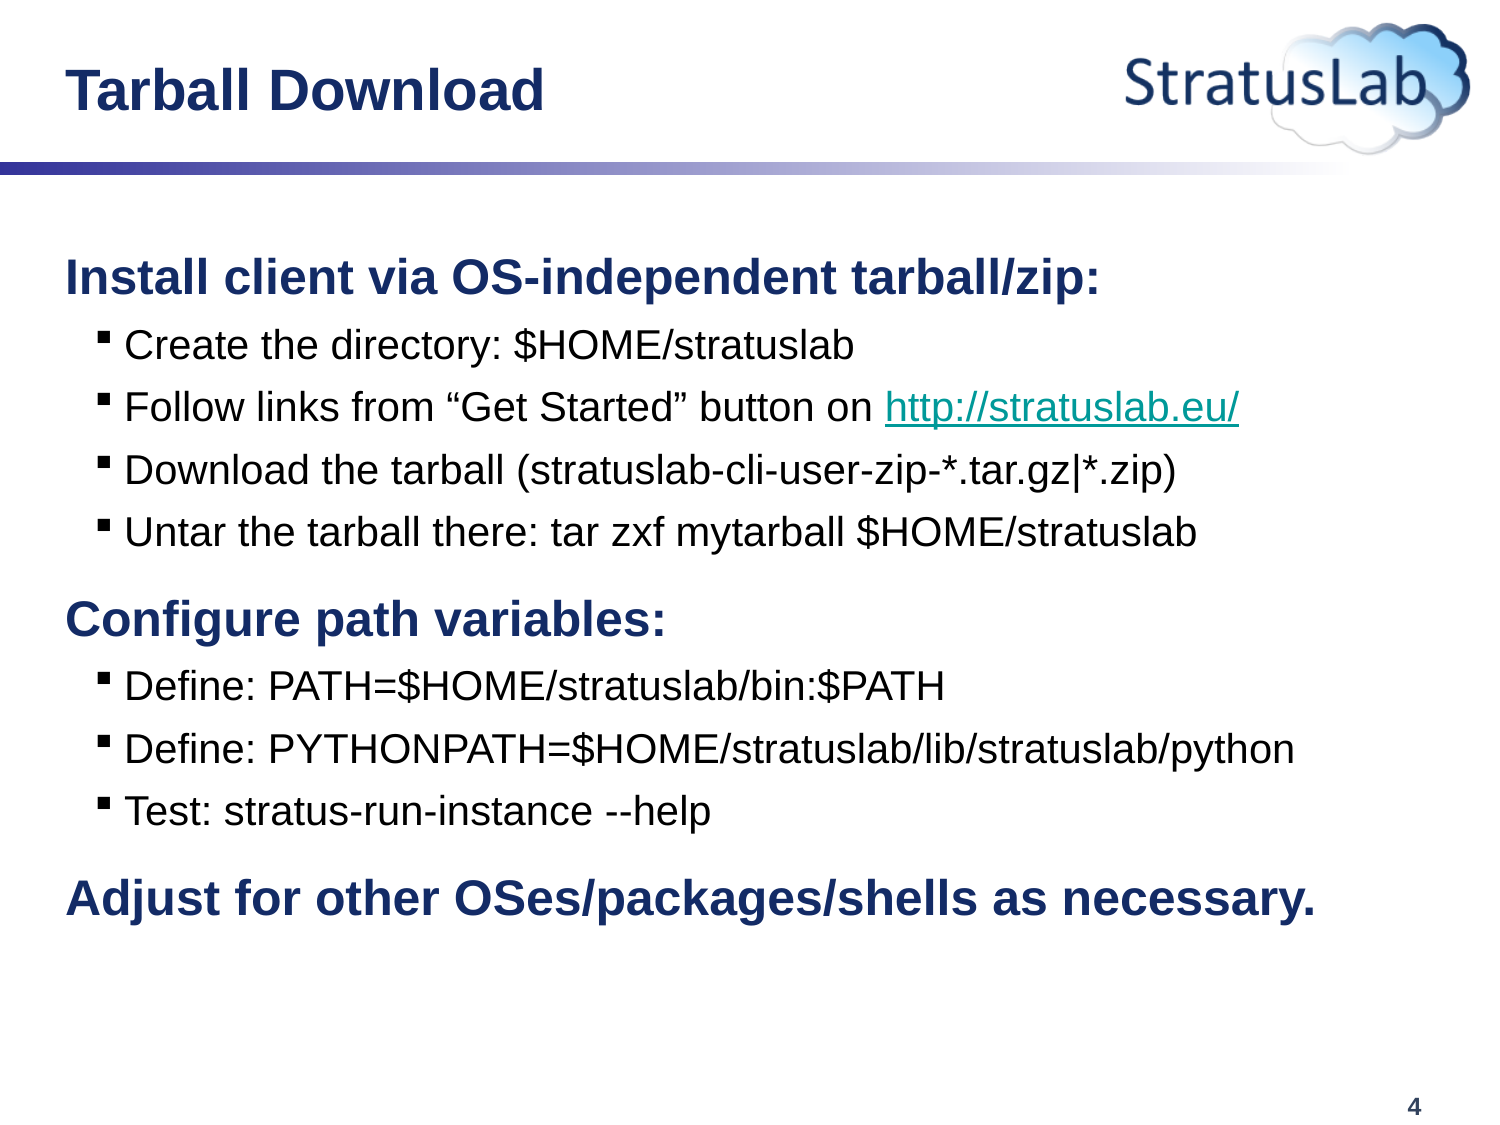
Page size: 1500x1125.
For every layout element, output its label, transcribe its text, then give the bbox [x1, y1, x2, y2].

picture [1113, 19, 1478, 162]
list Install client via OS-independent tarball/zip: Create the directory: $HOME/stratuslab Follow links from “Get Started” button on http://stratuslab.eu/ Download the tarball (stratuslab-cli-user-zip-*.tar.gz|*.zip) Untar the tarball there: tar zxf mytarball $HOME/stratuslab Configure path variables: Define: PATH=$HOME/stratuslab/bin:$PATH Define: PYTHONPATH=$HOME/stratuslab/lib/stratuslab/python Test: stratus-run-instance --help Adjust for other OSes/packages/shells as necessary. [49, 237, 1451, 1076]
title Tarball Download [49, 12, 1113, 163]
